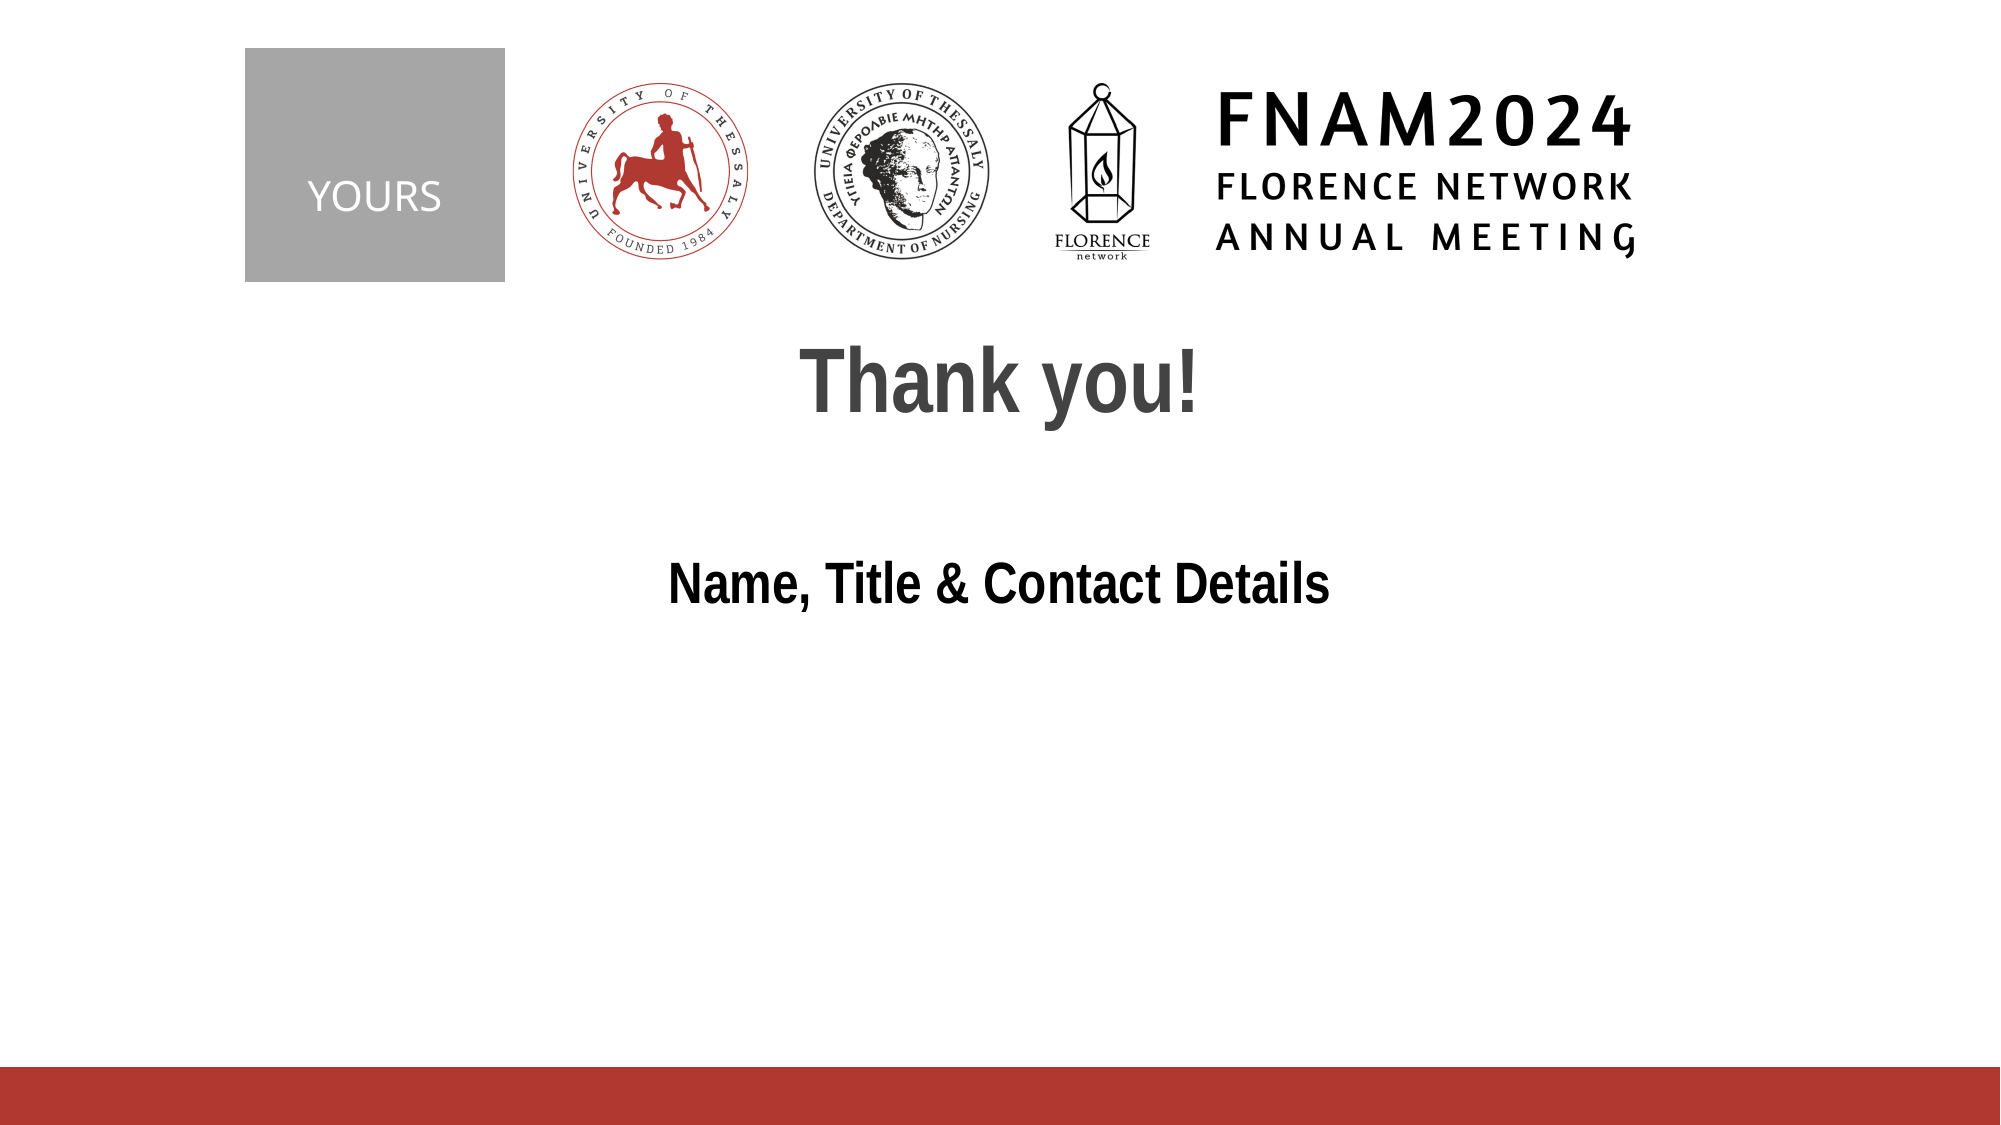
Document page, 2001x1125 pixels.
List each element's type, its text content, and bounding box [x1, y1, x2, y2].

picture [505, 47, 1755, 283]
text_box Name, Title & Contact Details [380, 502, 1620, 623]
text_box Thank you! [204, 313, 1795, 439]
text_box [0, 1066, 2000, 1125]
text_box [245, 47, 505, 283]
